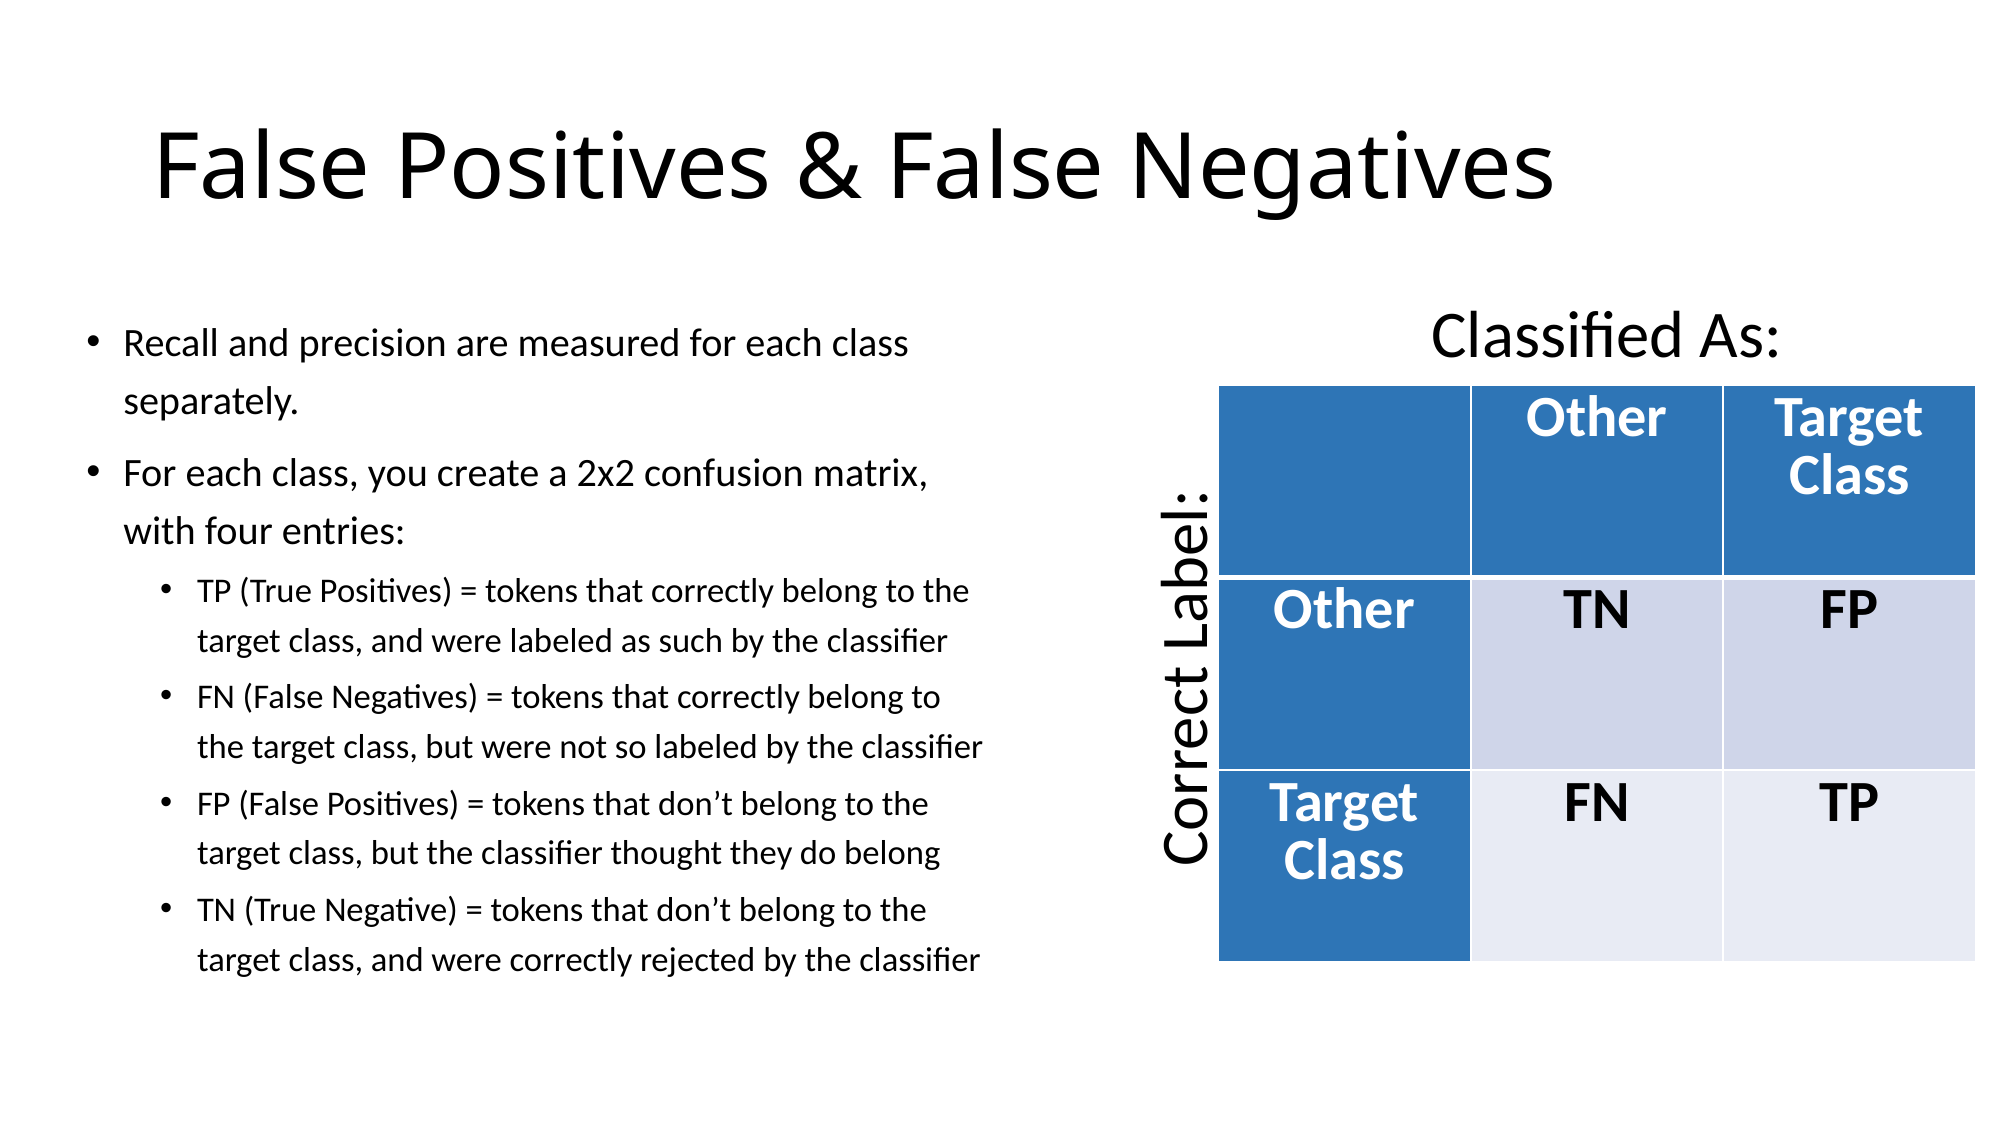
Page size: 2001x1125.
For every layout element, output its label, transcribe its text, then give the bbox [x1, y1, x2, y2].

text_box Correct Label: [1133, 475, 1229, 882]
text_box Classified As: [1416, 283, 1798, 379]
table_header [1219, 386, 1470, 575]
table_header Target Class [1724, 386, 1975, 575]
table_header Other [1472, 386, 1722, 575]
table_cell TP [1724, 771, 1975, 961]
list Recall and precision are measured for each class separately. For each class, you create a 2x2 confusion matrix, with four entries: TP (True Positives) = tokens that correctly belong to the target class, and were labeled as such by the classifier FN (False Negatives) = tokens that correctly belong to the target class, but were not so labeled by the classifier FP (False Positives) = tokens that don’t belong to the target class, but the classifier thought they do belong TN (True Negative) = tokens that don’t belong to the target class, and were correctly rejected by the classifier [71, 299, 1000, 1082]
title False Positives & False Negatives [137, 59, 1863, 278]
table_cell Target Class [1219, 771, 1470, 961]
table_cell FN [1472, 771, 1722, 961]
table_cell FP [1724, 580, 1975, 769]
table_cell Other [1229, 580, 1470, 769]
table_cell TN [1472, 580, 1722, 769]
